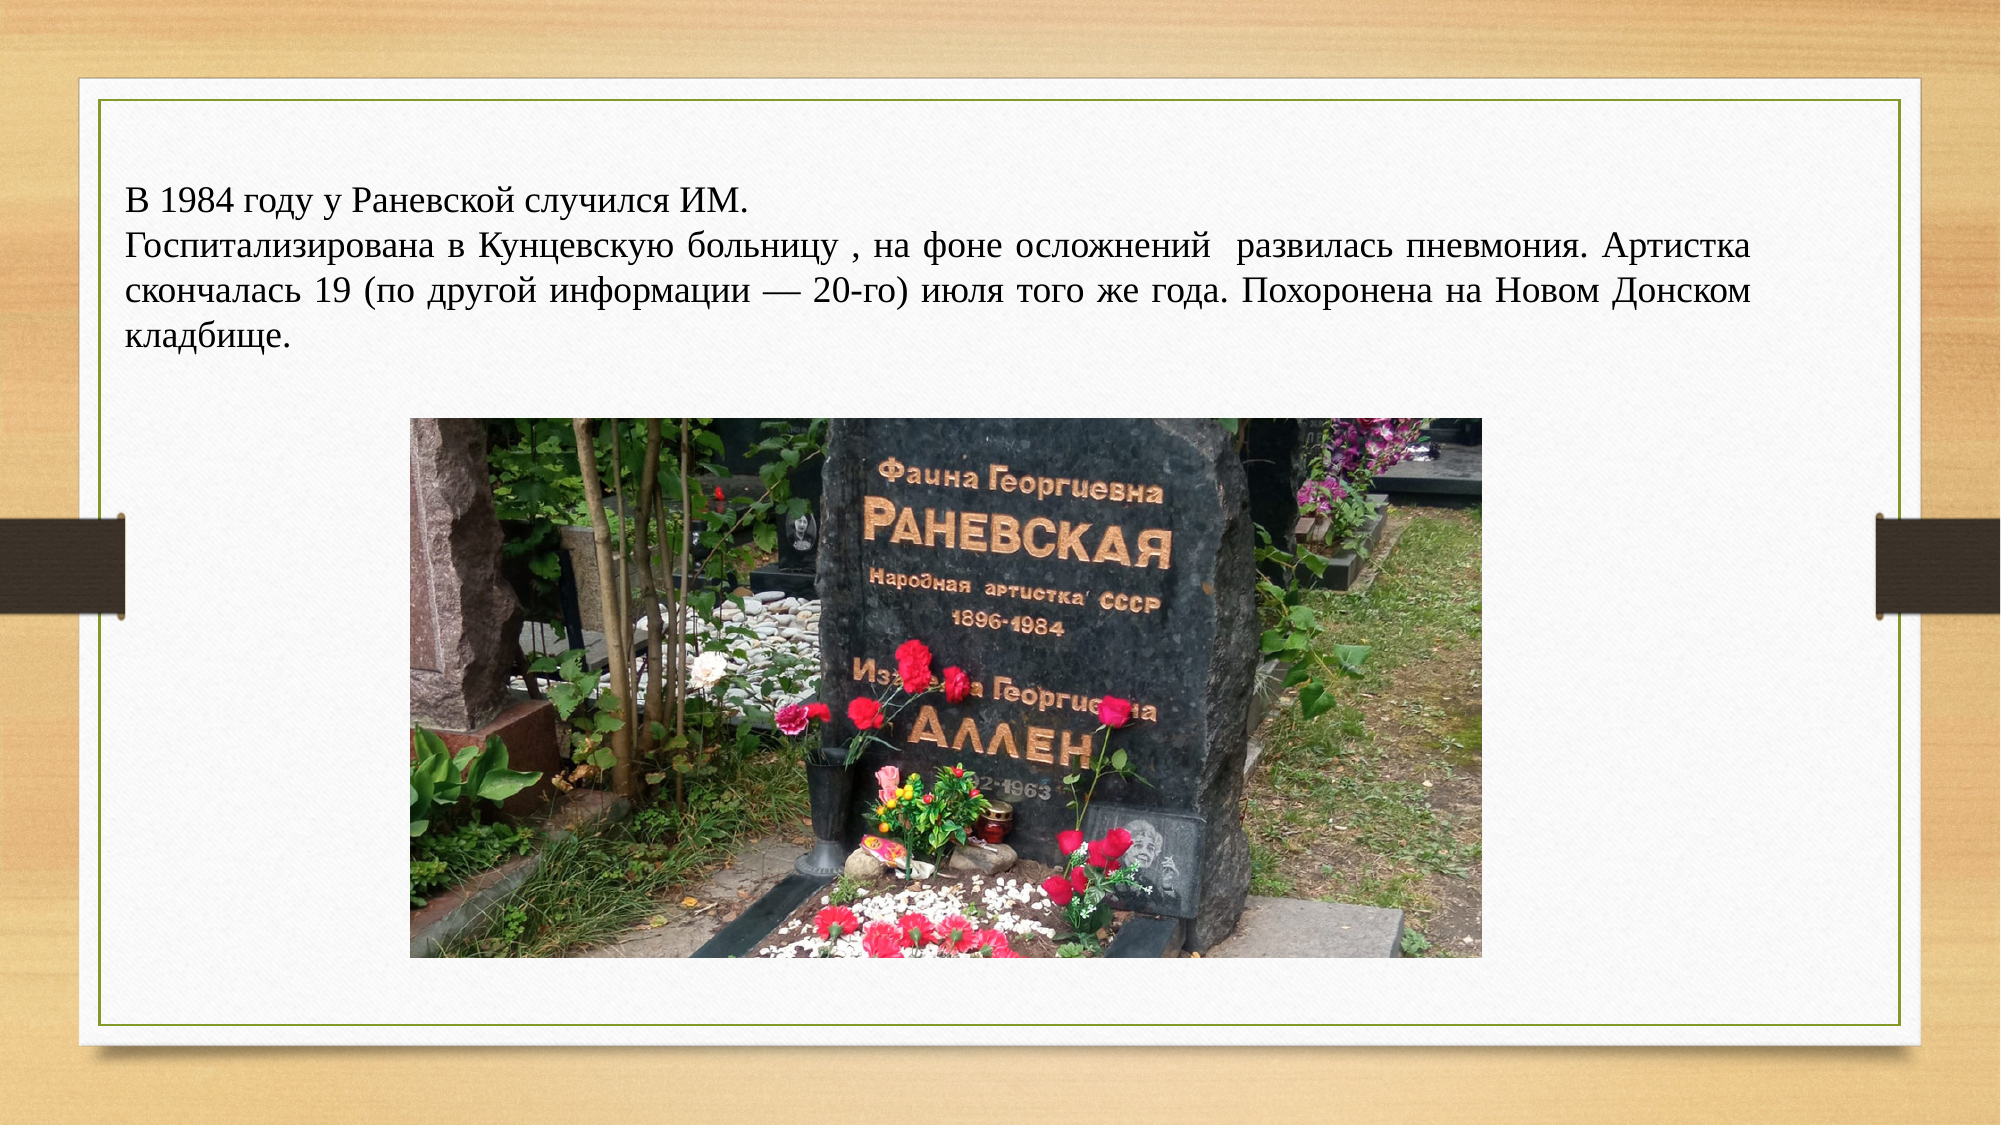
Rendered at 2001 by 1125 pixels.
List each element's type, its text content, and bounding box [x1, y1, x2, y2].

picture [0, 0, 2001, 1125]
text_box В 1984 году у Раневской случился ИМ. Госпитализирована в Кунцевскую больницу , на фоне осложнений развилась пневмония. Артистка скончалась 19 (по другой информации — 20-го) июля того же года. Похоронена на Новом Донском кладбище. [110, 167, 1768, 363]
